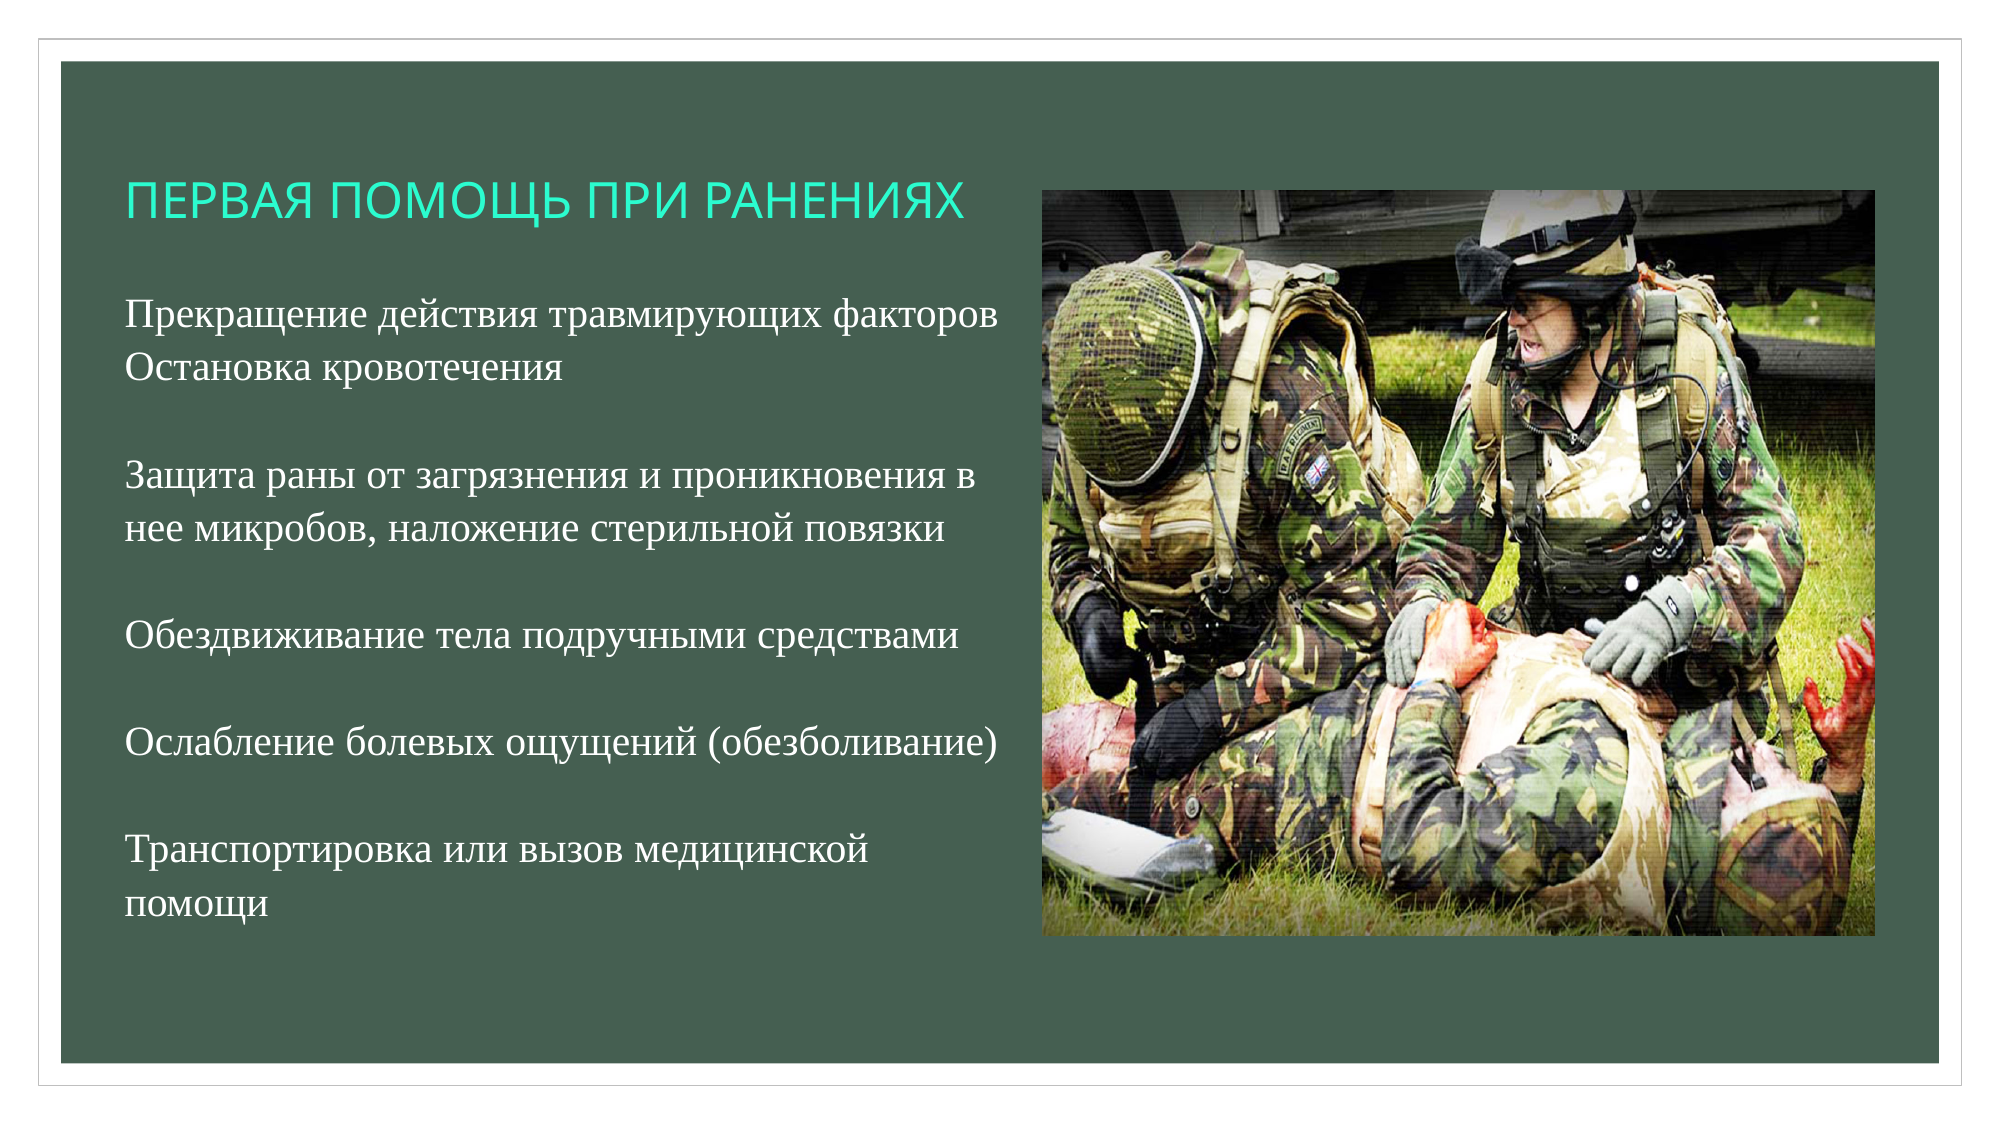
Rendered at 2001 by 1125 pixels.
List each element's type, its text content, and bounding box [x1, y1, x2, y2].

title ПЕРВАЯ ПОМОЩЬ ПРИ РАНЕНИЯХ Прекращение действия травмирующих факторов Остановка кровотечения Защита раны от загрязнения и проникновения в нее микробов, наложение стерильной повязки Обездвиживание тела подручными средствами Ослабление болевых ощущений (обезболивание) Транспортировка или вызов медицинской помощи [109, 146, 1025, 993]
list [1042, 190, 1875, 937]
